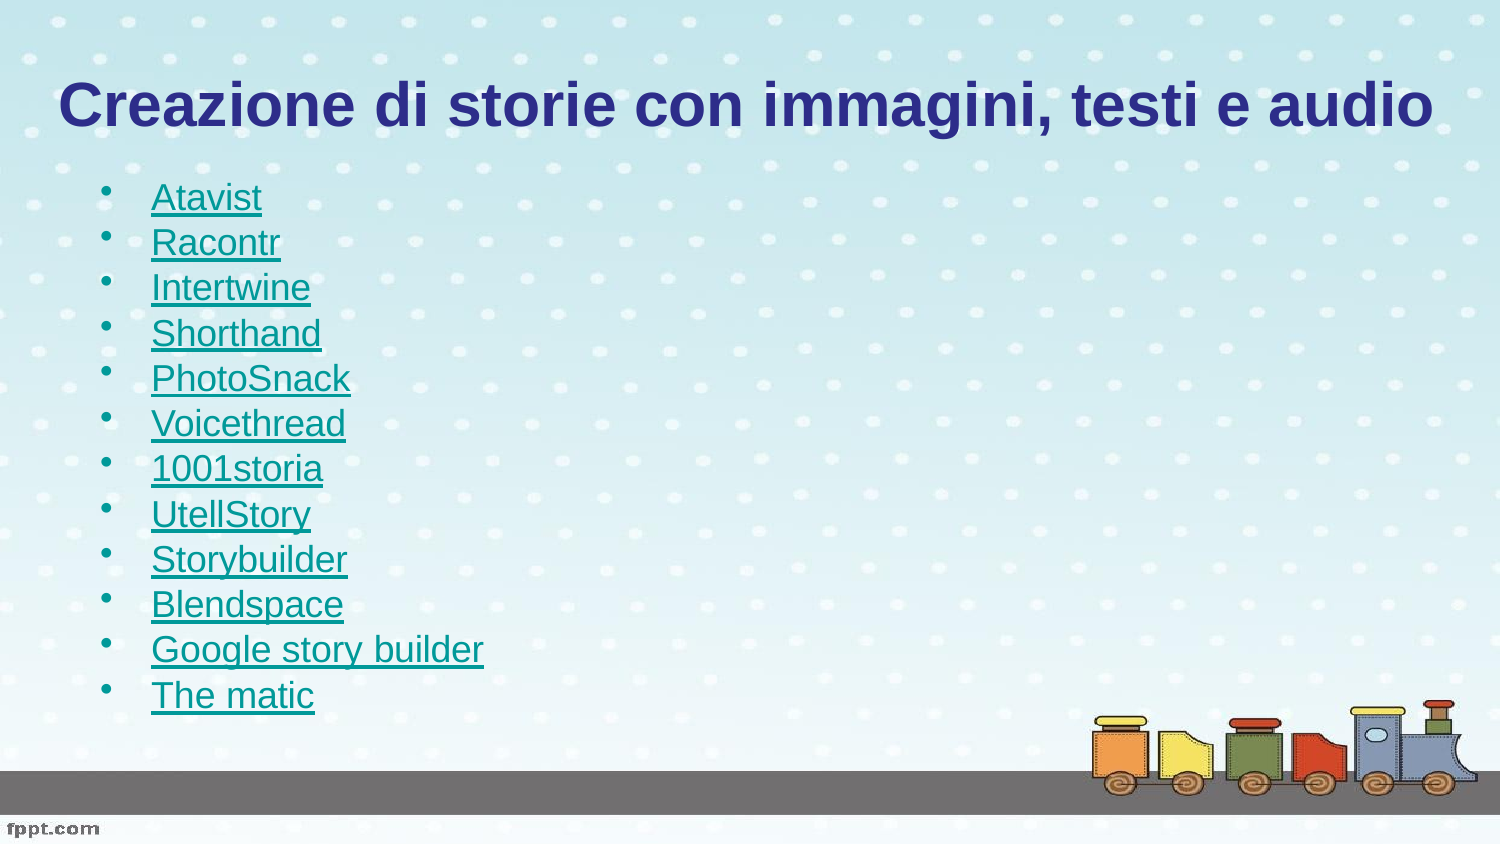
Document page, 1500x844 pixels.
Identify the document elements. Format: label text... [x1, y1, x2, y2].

title Creazione di storie con immagini, testi e audio [56, 62, 1438, 205]
text_box Atavist Racontr Intertwine Shorthand PhotoSnack Voicethread 1001storia UtellStory Storybuilder Blendspace Google story builder The matic [98, 171, 489, 716]
picture [0, 0, 1500, 844]
